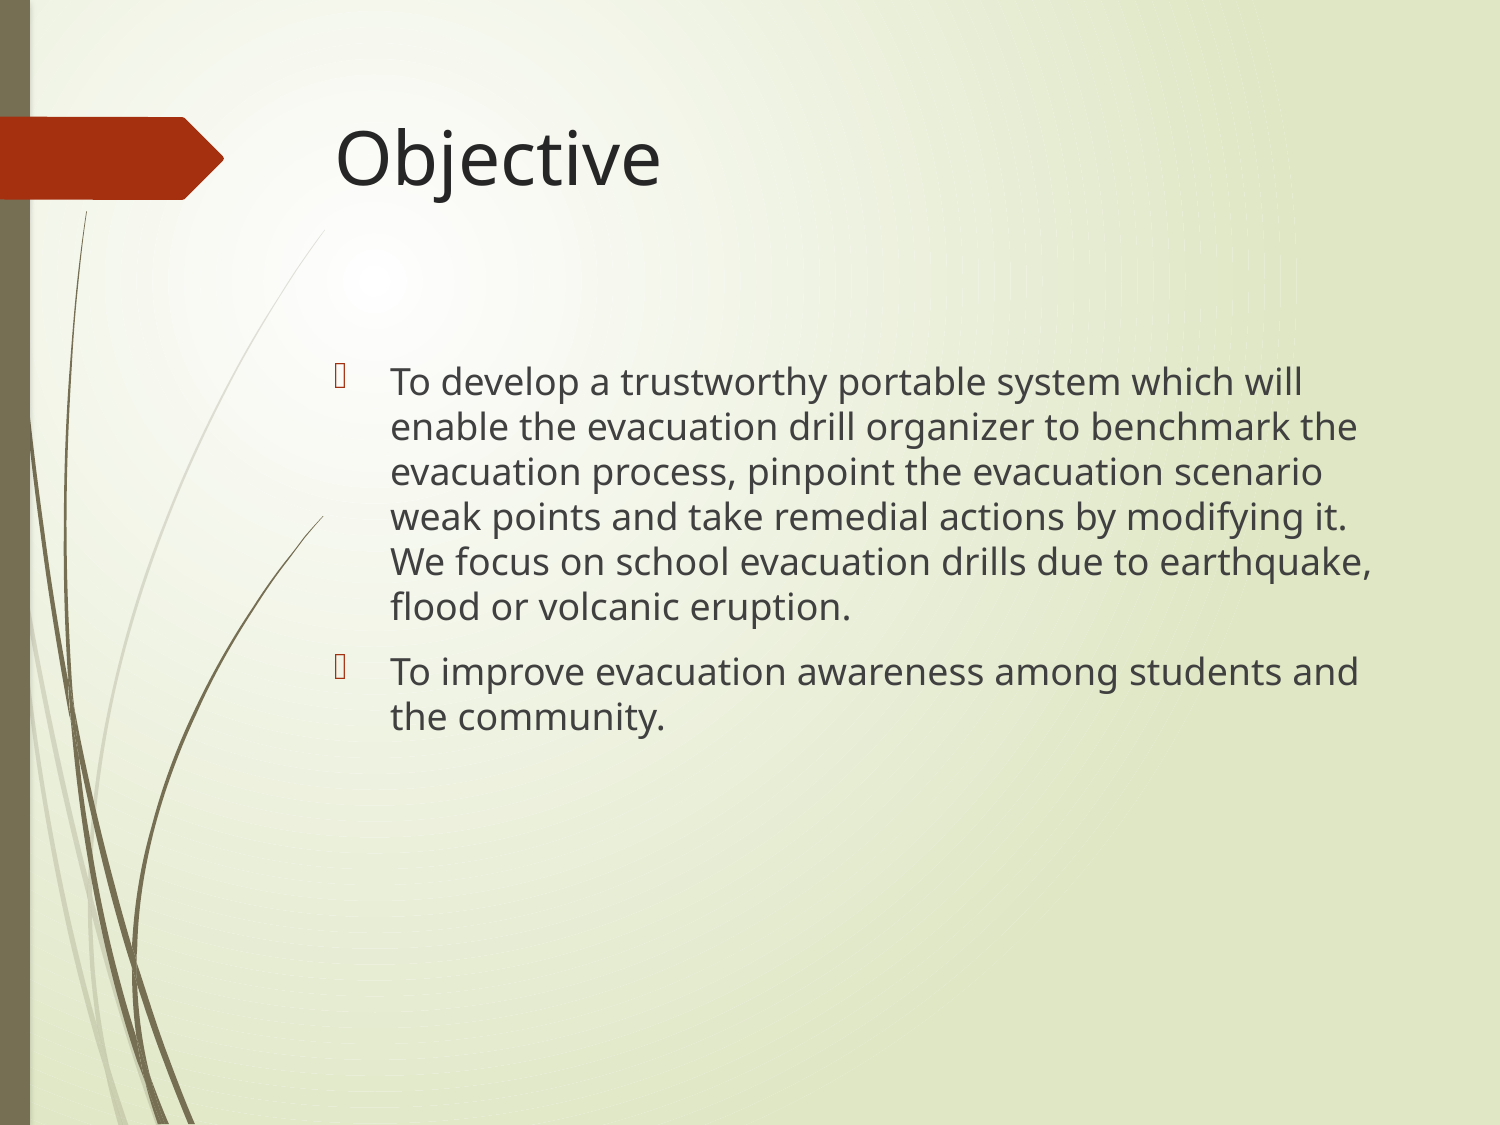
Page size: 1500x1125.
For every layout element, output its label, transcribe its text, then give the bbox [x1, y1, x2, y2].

list To develop a trustworthy portable system which will enable the evacuation drill organizer to benchmark the evacuation process, pinpoint the evacuation scenario weak points and take remedial actions by modifying it. We focus on school evacuation drills due to earthquake, flood or volcanic eruption. To improve evacuation awareness among students and the community. [318, 350, 1400, 970]
title Objective [319, 102, 1400, 313]
